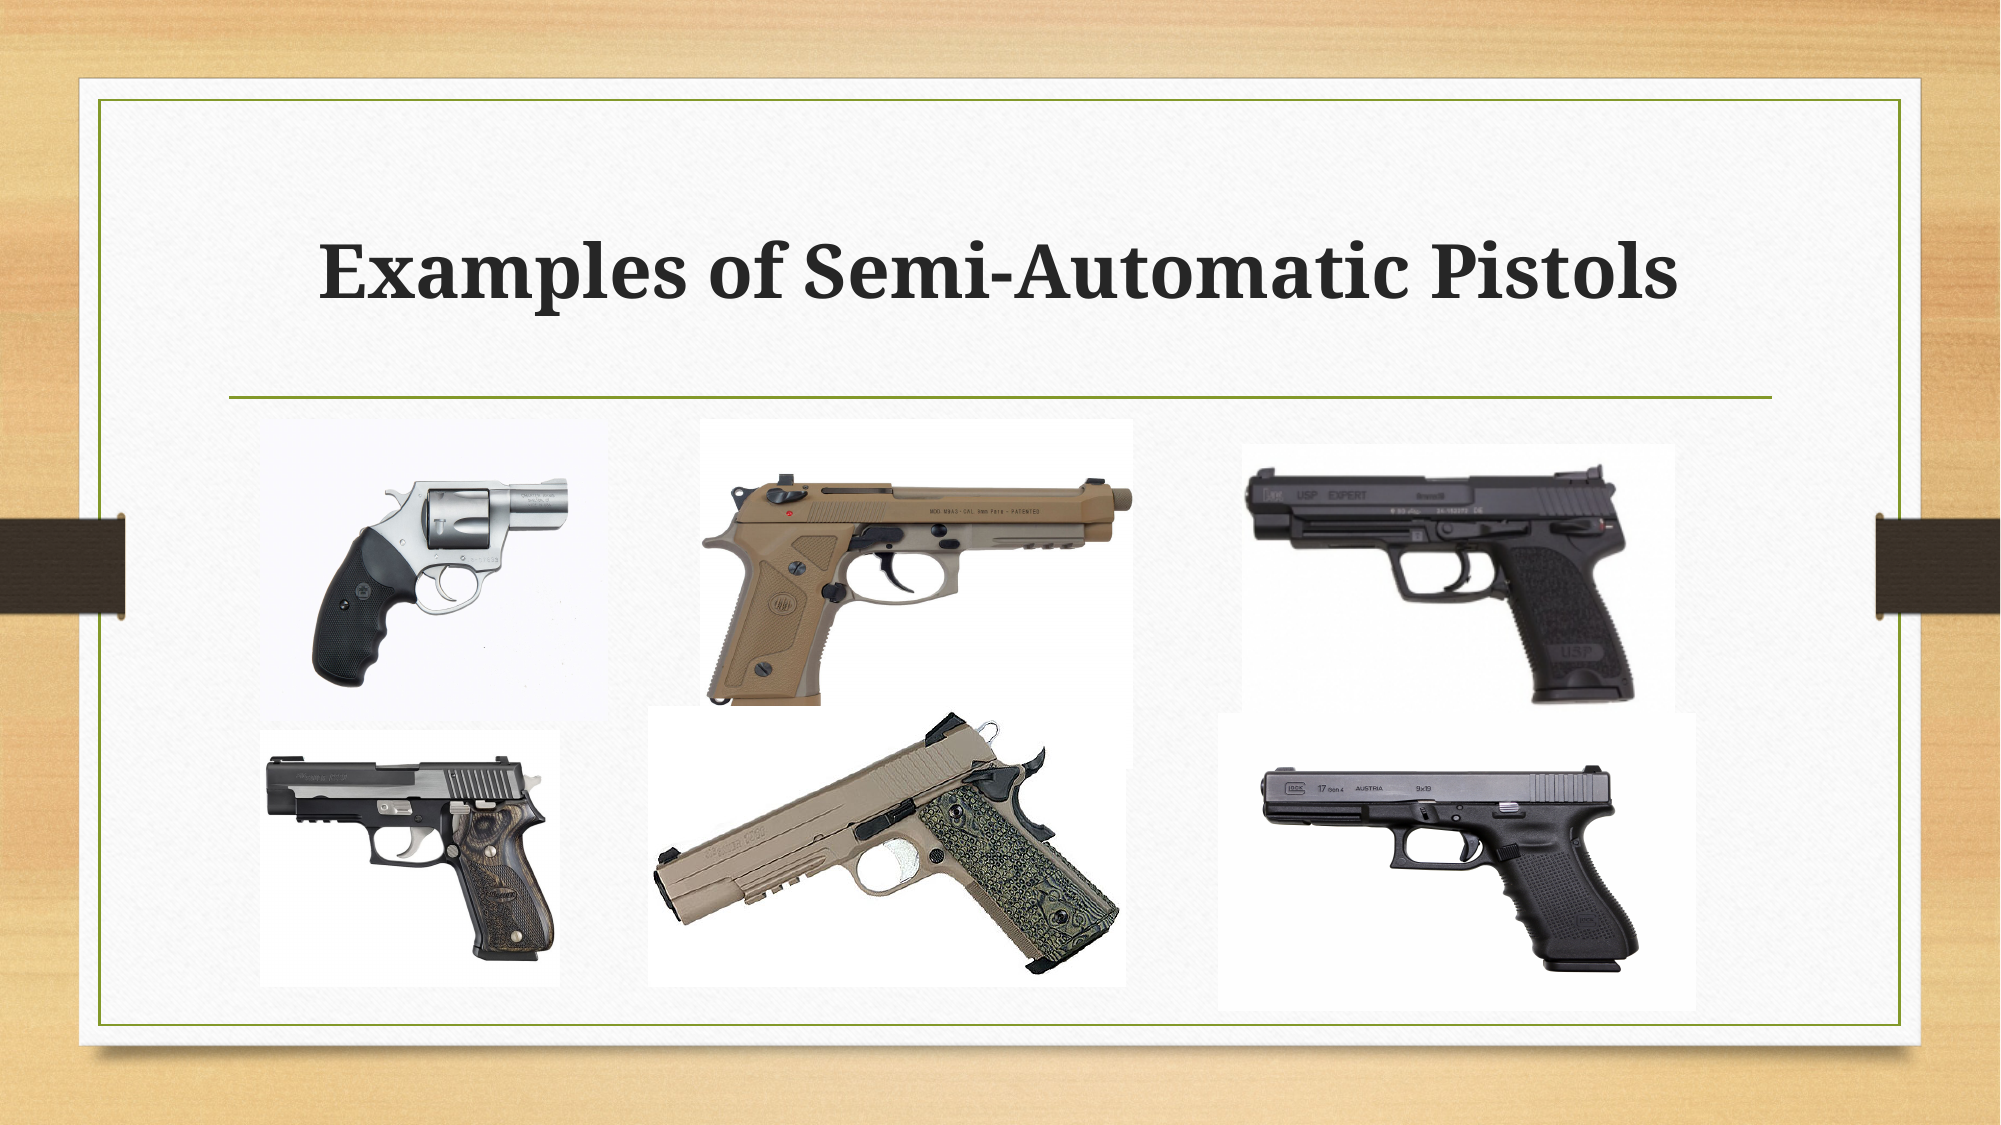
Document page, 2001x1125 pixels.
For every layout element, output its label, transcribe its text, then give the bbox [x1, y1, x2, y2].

list [1126, 419, 1788, 983]
title Examples of Semi-Automatic Pistols [212, 161, 1788, 375]
picture [0, 0, 2001, 1125]
list [212, 419, 700, 983]
